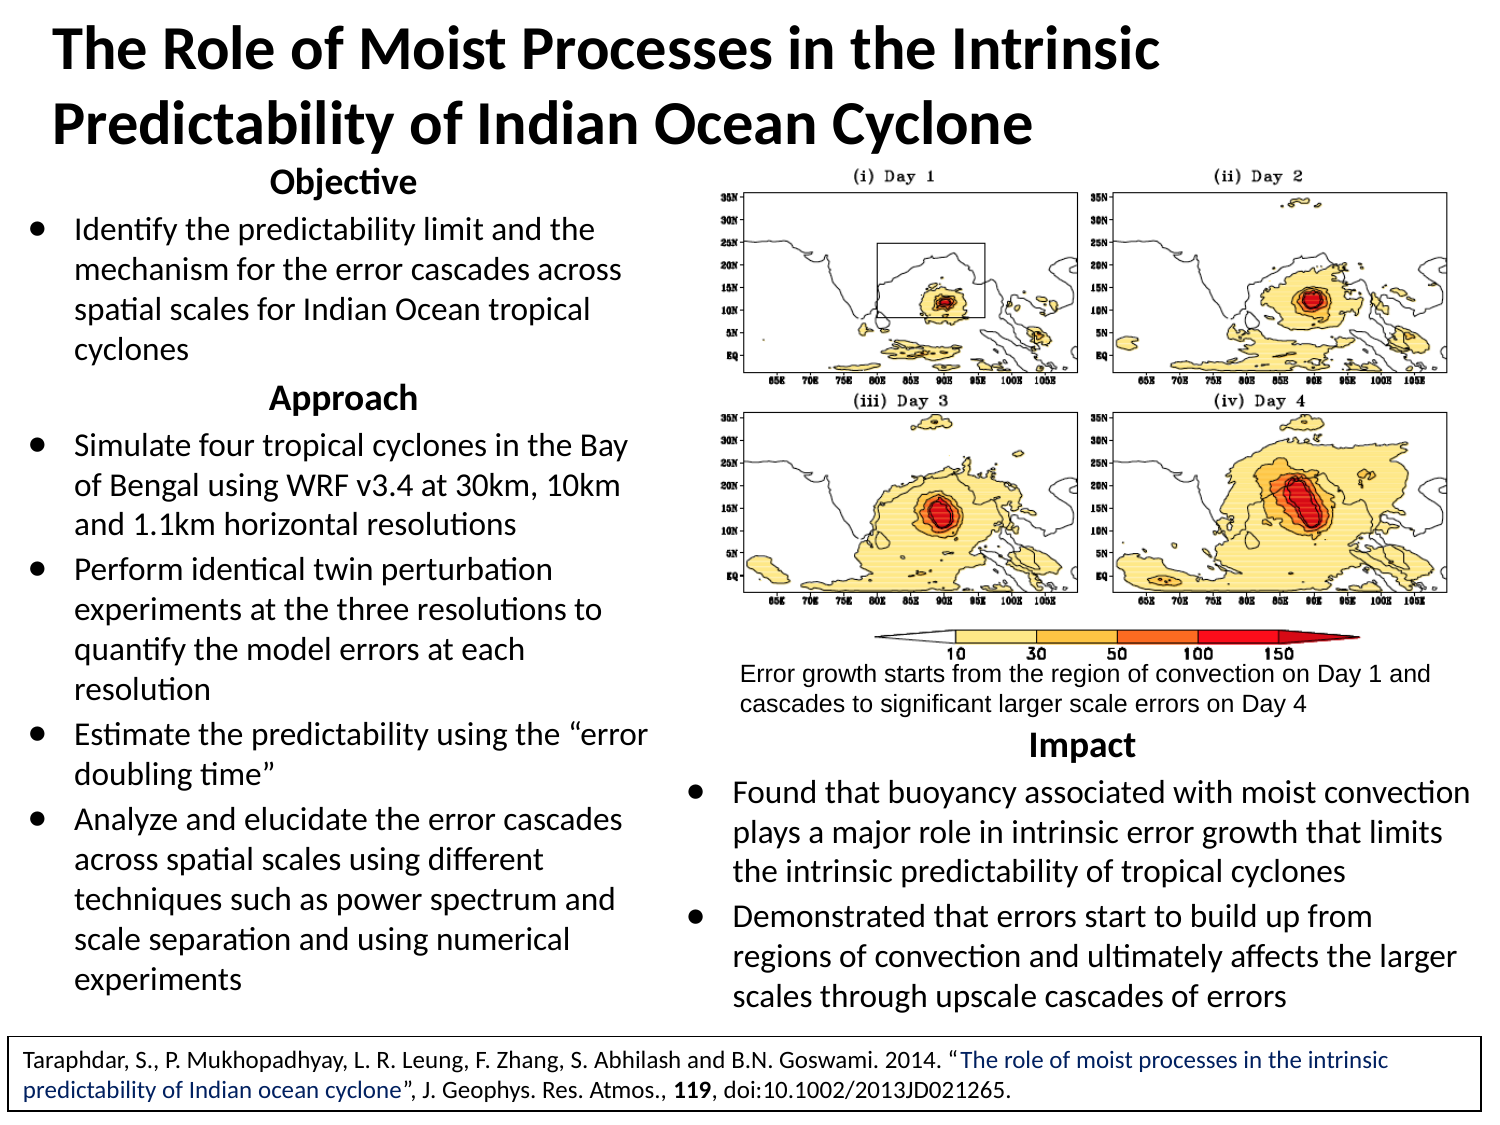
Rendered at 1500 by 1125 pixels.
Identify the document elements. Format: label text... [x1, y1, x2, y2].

picture [712, 162, 1456, 663]
text_box Taraphdar, S., P. Mukhopadhyay, L. R. Leung, F. Zhang, S. Abhilash and B.N. Goswami. 2014. “The role of moist processes in the intrinsic predictability of Indian ocean cyclone”, J. Geophys. Res. Atmos., 119, doi:10.1002/2013JD021265. [8, 1036, 1481, 1112]
text_box Error growth starts from the region of convection on Day 1 and cascades to significant larger scale errors on Day 4 [725, 649, 1500, 725]
text_box Impact Found that buoyancy associated with moist convection plays a major role in intrinsic error growth that limits the intrinsic predictability of tropical cyclones Demonstrated that errors start to build up from regions of convection and ultimately affects the larger scales through upscale cascades of errors [662, 712, 1495, 1025]
text_box Objective Identify the predictability limit and the mechanism for the error cascades across spatial scales for Indian Ocean tropical cyclones Approach Simulate four tropical cyclones in the Bay of Bengal using WRF v3.4 at 30km, 10km and 1.1km horizontal resolutions Perform identical twin perturbation experiments at the three resolutions to quantify the model errors at each resolution Estimate the predictability using the “error doubling time” Analyze and elucidate the error cascades across spatial scales using different techniques such as power spectrum and scale separation and using numerical experiments [12, 149, 675, 1025]
text_box The Role of Moist Processes in the Intrinsic Predictability of Indian Ocean Cyclone [37, 0, 1450, 165]
